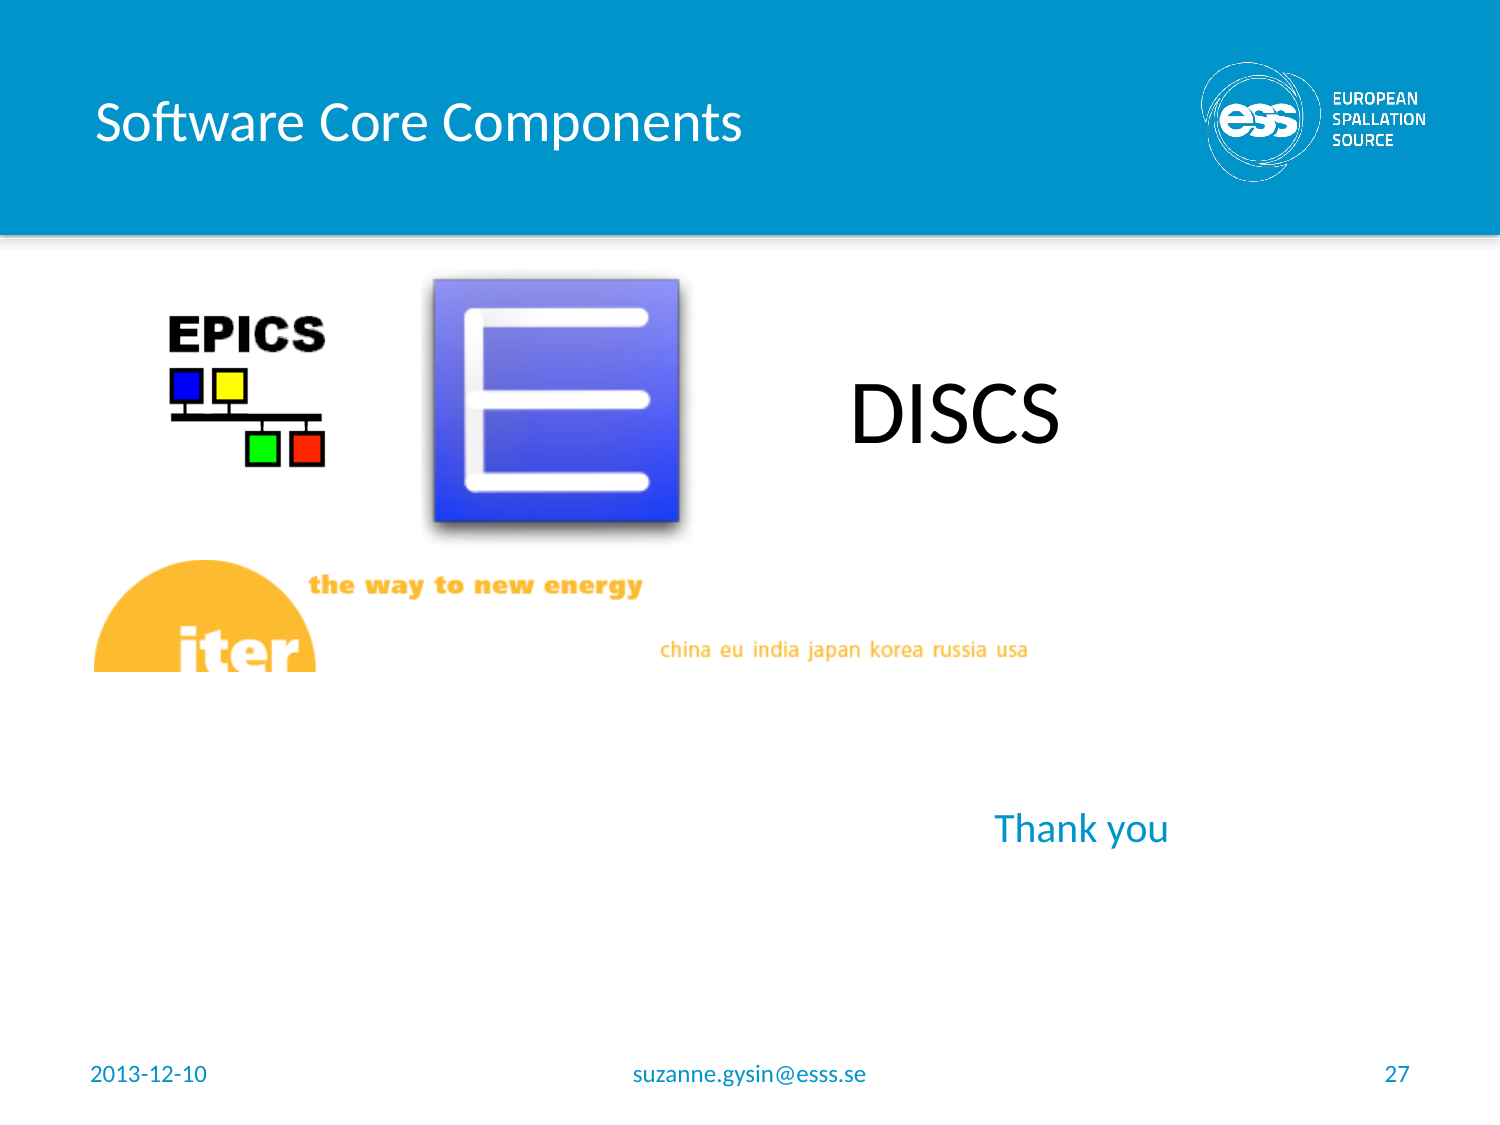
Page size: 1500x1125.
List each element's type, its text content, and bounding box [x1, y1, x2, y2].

list Thank you [994, 800, 1246, 867]
slide_number 27 [1074, 1042, 1425, 1103]
picture [1345, 93, 1351, 104]
picture [1408, 93, 1412, 104]
text_box DISCS [834, 344, 1102, 470]
picture [1220, 104, 1299, 136]
picture [1355, 93, 1361, 104]
picture [1377, 93, 1385, 104]
picture [1366, 134, 1374, 145]
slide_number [75, 1042, 425, 1103]
picture [421, 269, 702, 550]
picture [1354, 135, 1362, 146]
title Software Core Components [94, 0, 1091, 237]
picture [1386, 134, 1392, 146]
picture [167, 313, 327, 472]
picture [94, 560, 1044, 672]
picture [1381, 119, 1389, 124]
footer suzanne.gysin@esss.se [512, 1042, 988, 1103]
picture [1334, 93, 1340, 104]
picture [1388, 93, 1394, 104]
picture [1368, 94, 1374, 104]
